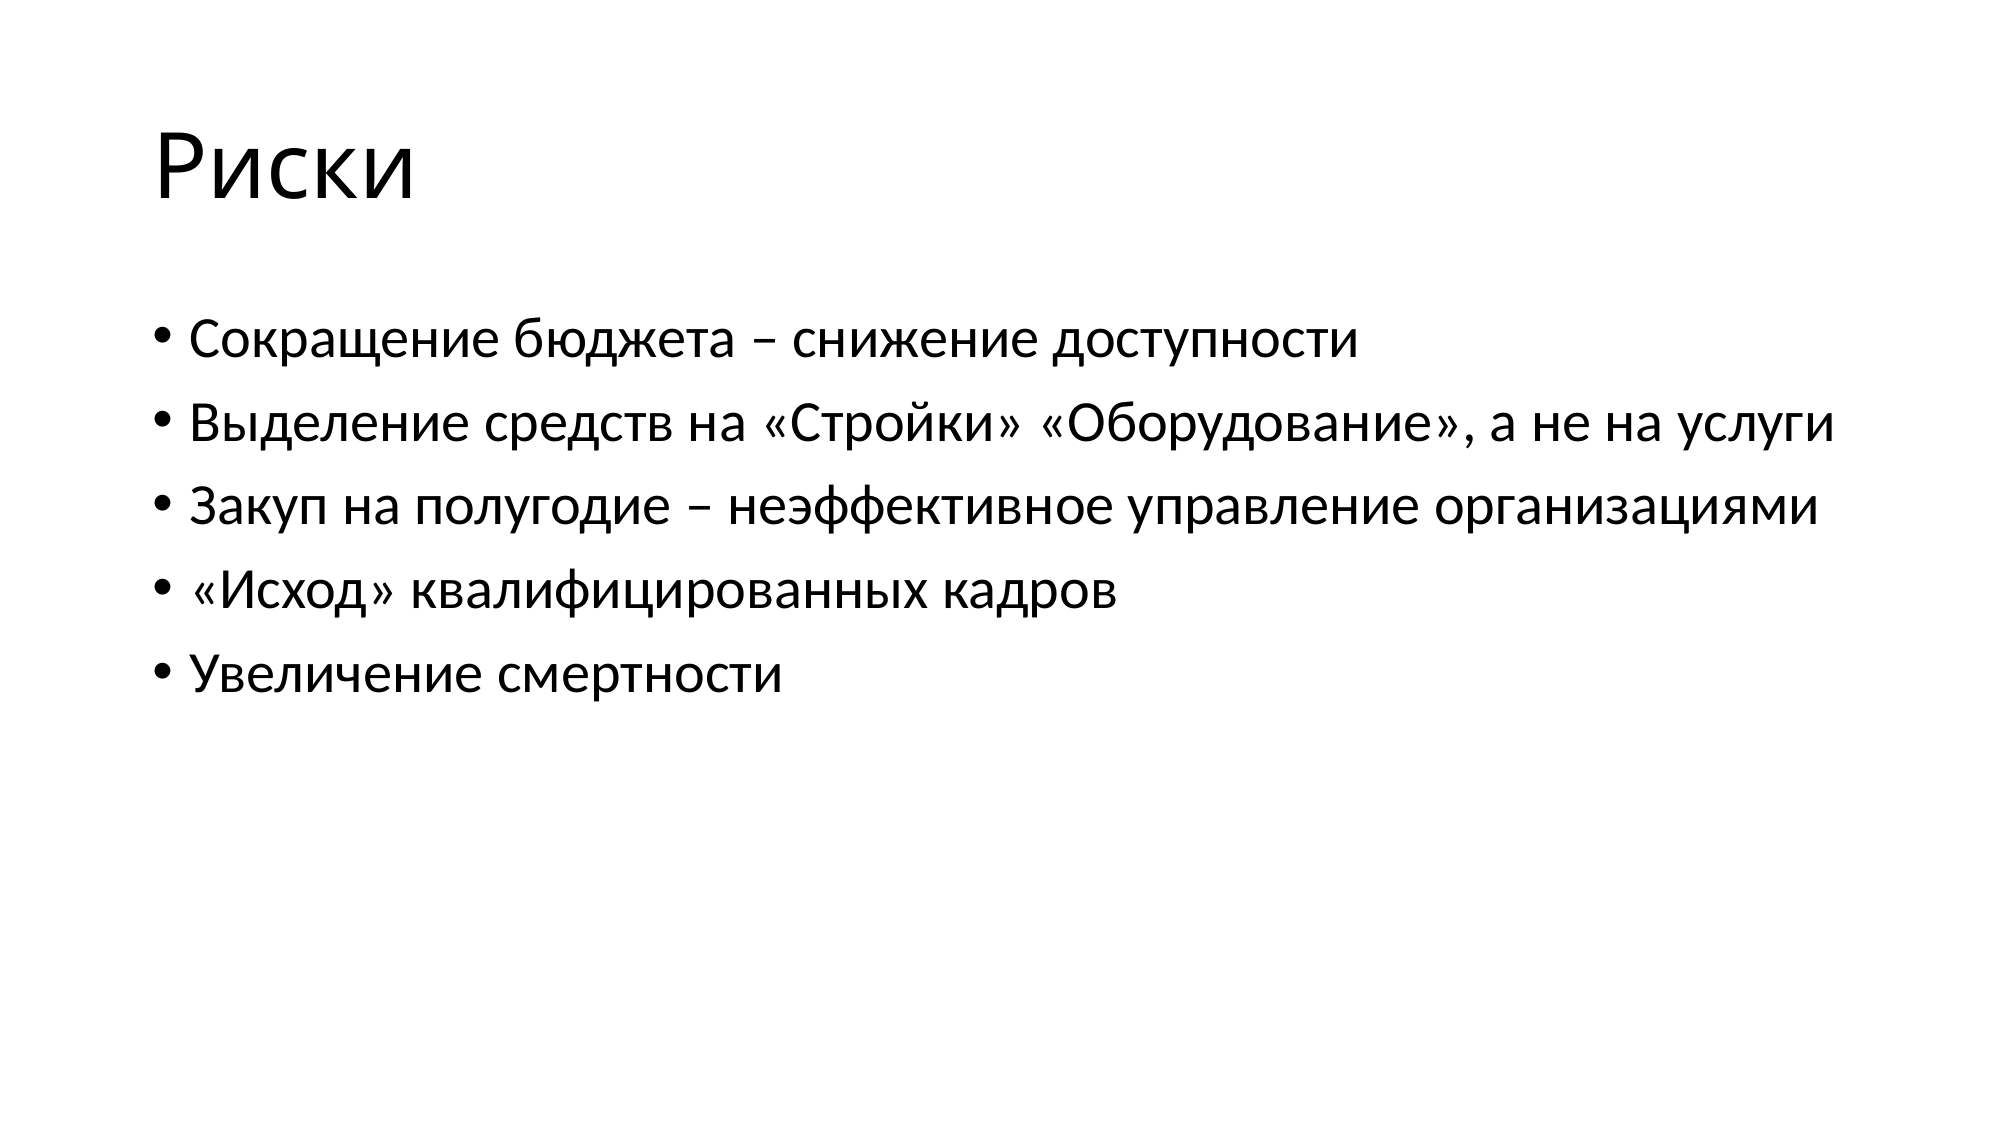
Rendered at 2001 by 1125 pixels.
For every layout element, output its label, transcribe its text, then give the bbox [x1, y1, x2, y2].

list Сокращение бюджета – снижение доступности Выделение средств на «Стройки» «Оборудование», а не на услуги Закуп на полугодие – неэффективное управление организациями «Исход» квалифицированных кадров Увеличение смертности [137, 299, 1863, 1014]
title Риски [137, 59, 1863, 278]
